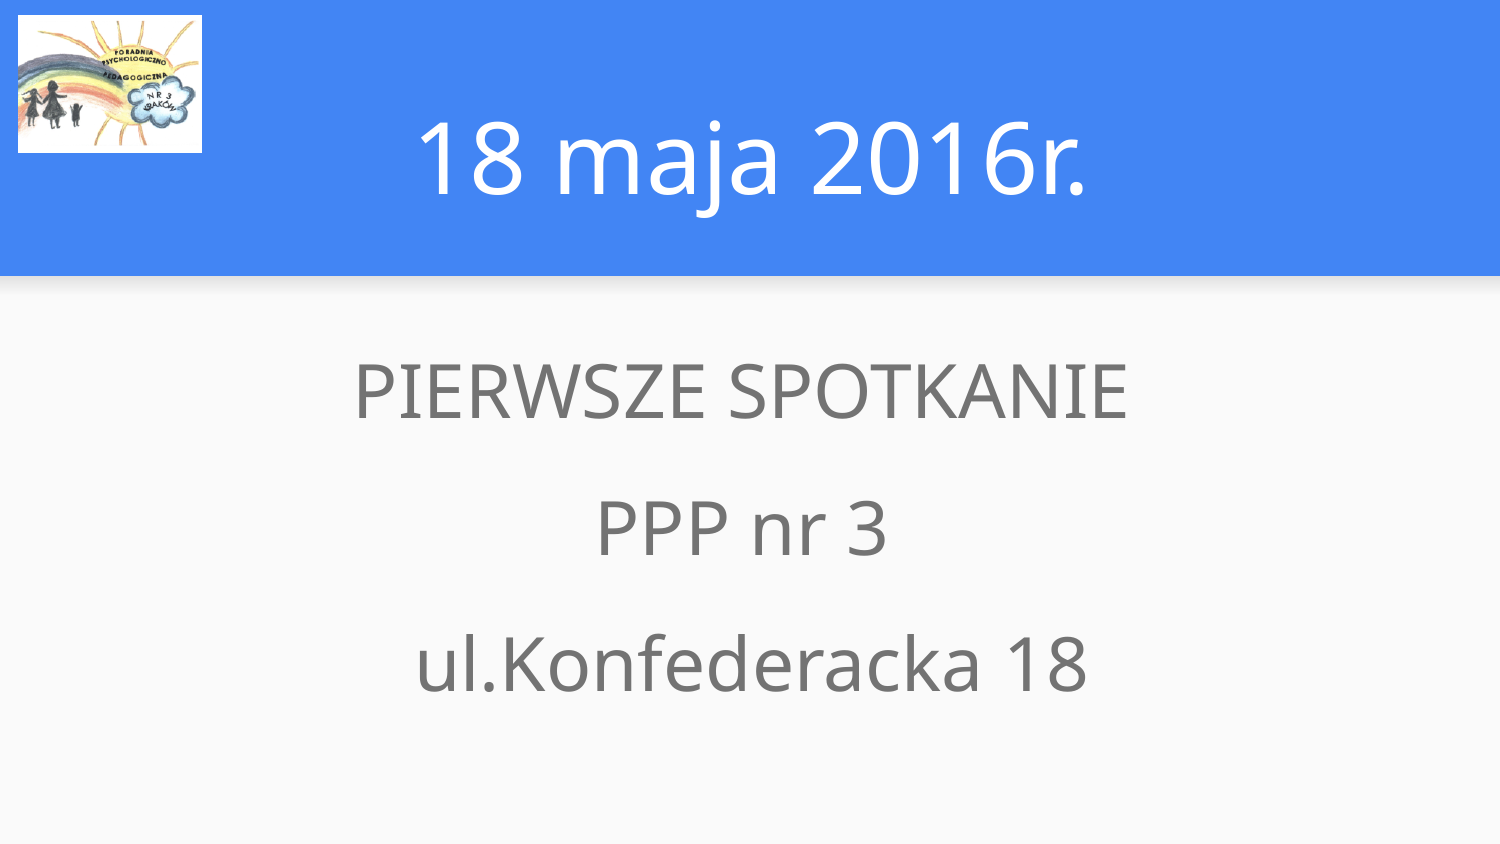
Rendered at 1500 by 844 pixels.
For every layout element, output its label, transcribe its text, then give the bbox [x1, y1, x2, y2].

title 18 maja 2016r. [77, 68, 1427, 230]
list PIERWSZE SPOTKANIE PPP nr 3 ul.Konfederacka 18 [77, 314, 1427, 760]
picture [17, 15, 203, 154]
